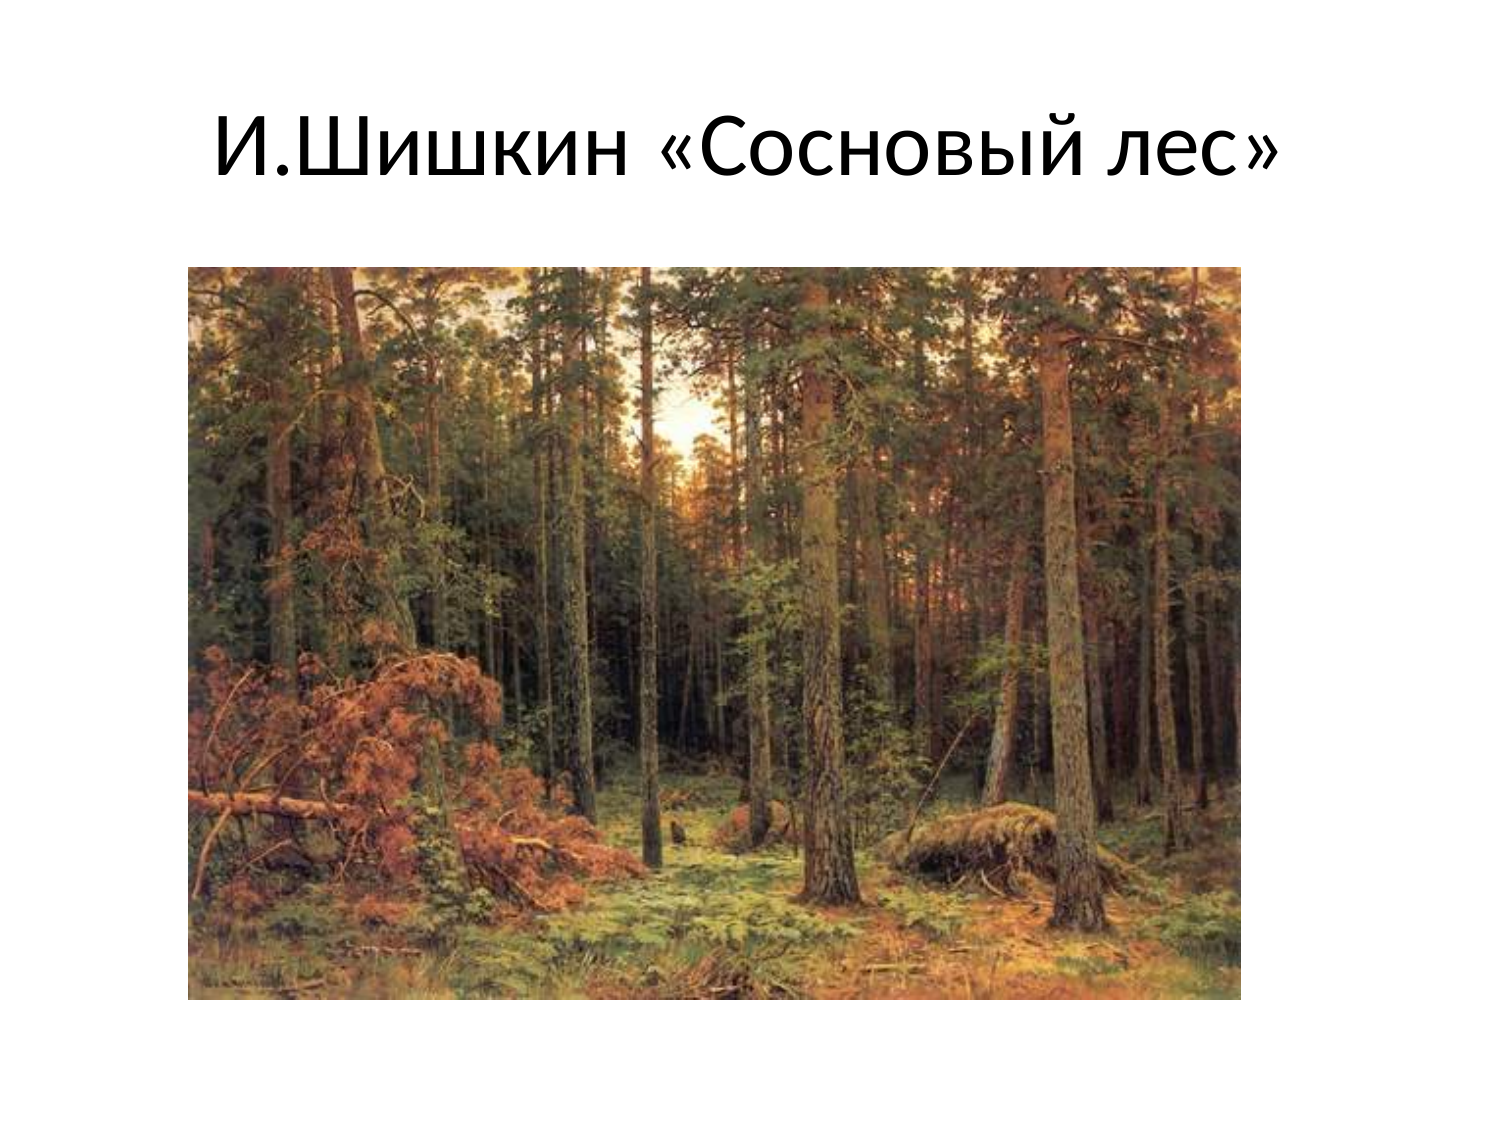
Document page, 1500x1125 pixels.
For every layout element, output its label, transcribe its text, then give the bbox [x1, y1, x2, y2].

title И.Шишкин «Сосновый лес» [75, 45, 1425, 233]
picture [188, 266, 1241, 1000]
